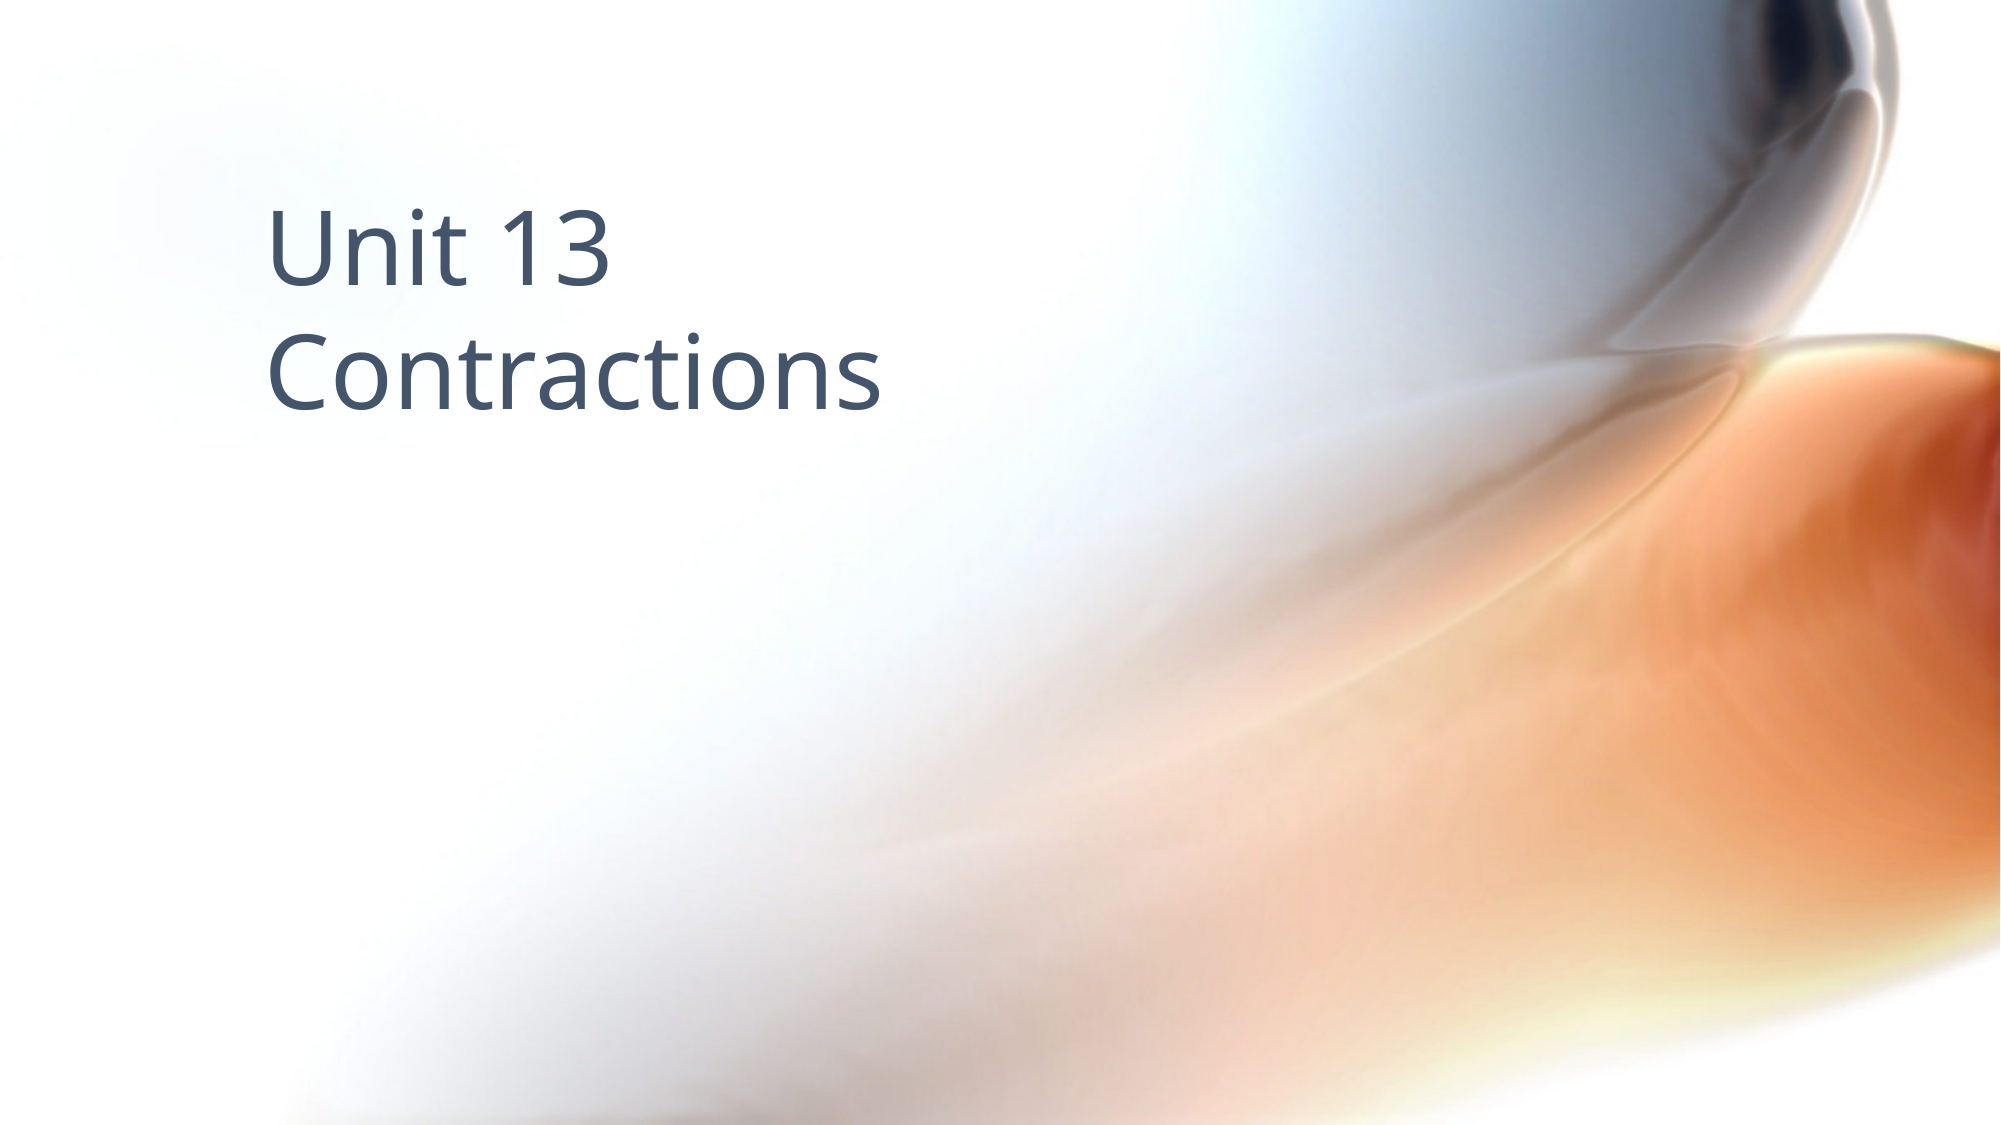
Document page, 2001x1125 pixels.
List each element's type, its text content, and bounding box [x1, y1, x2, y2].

subtitle [249, 590, 1750, 863]
title Unit 13 Contractions [249, 170, 1750, 563]
picture [0, 0, 2001, 1125]
